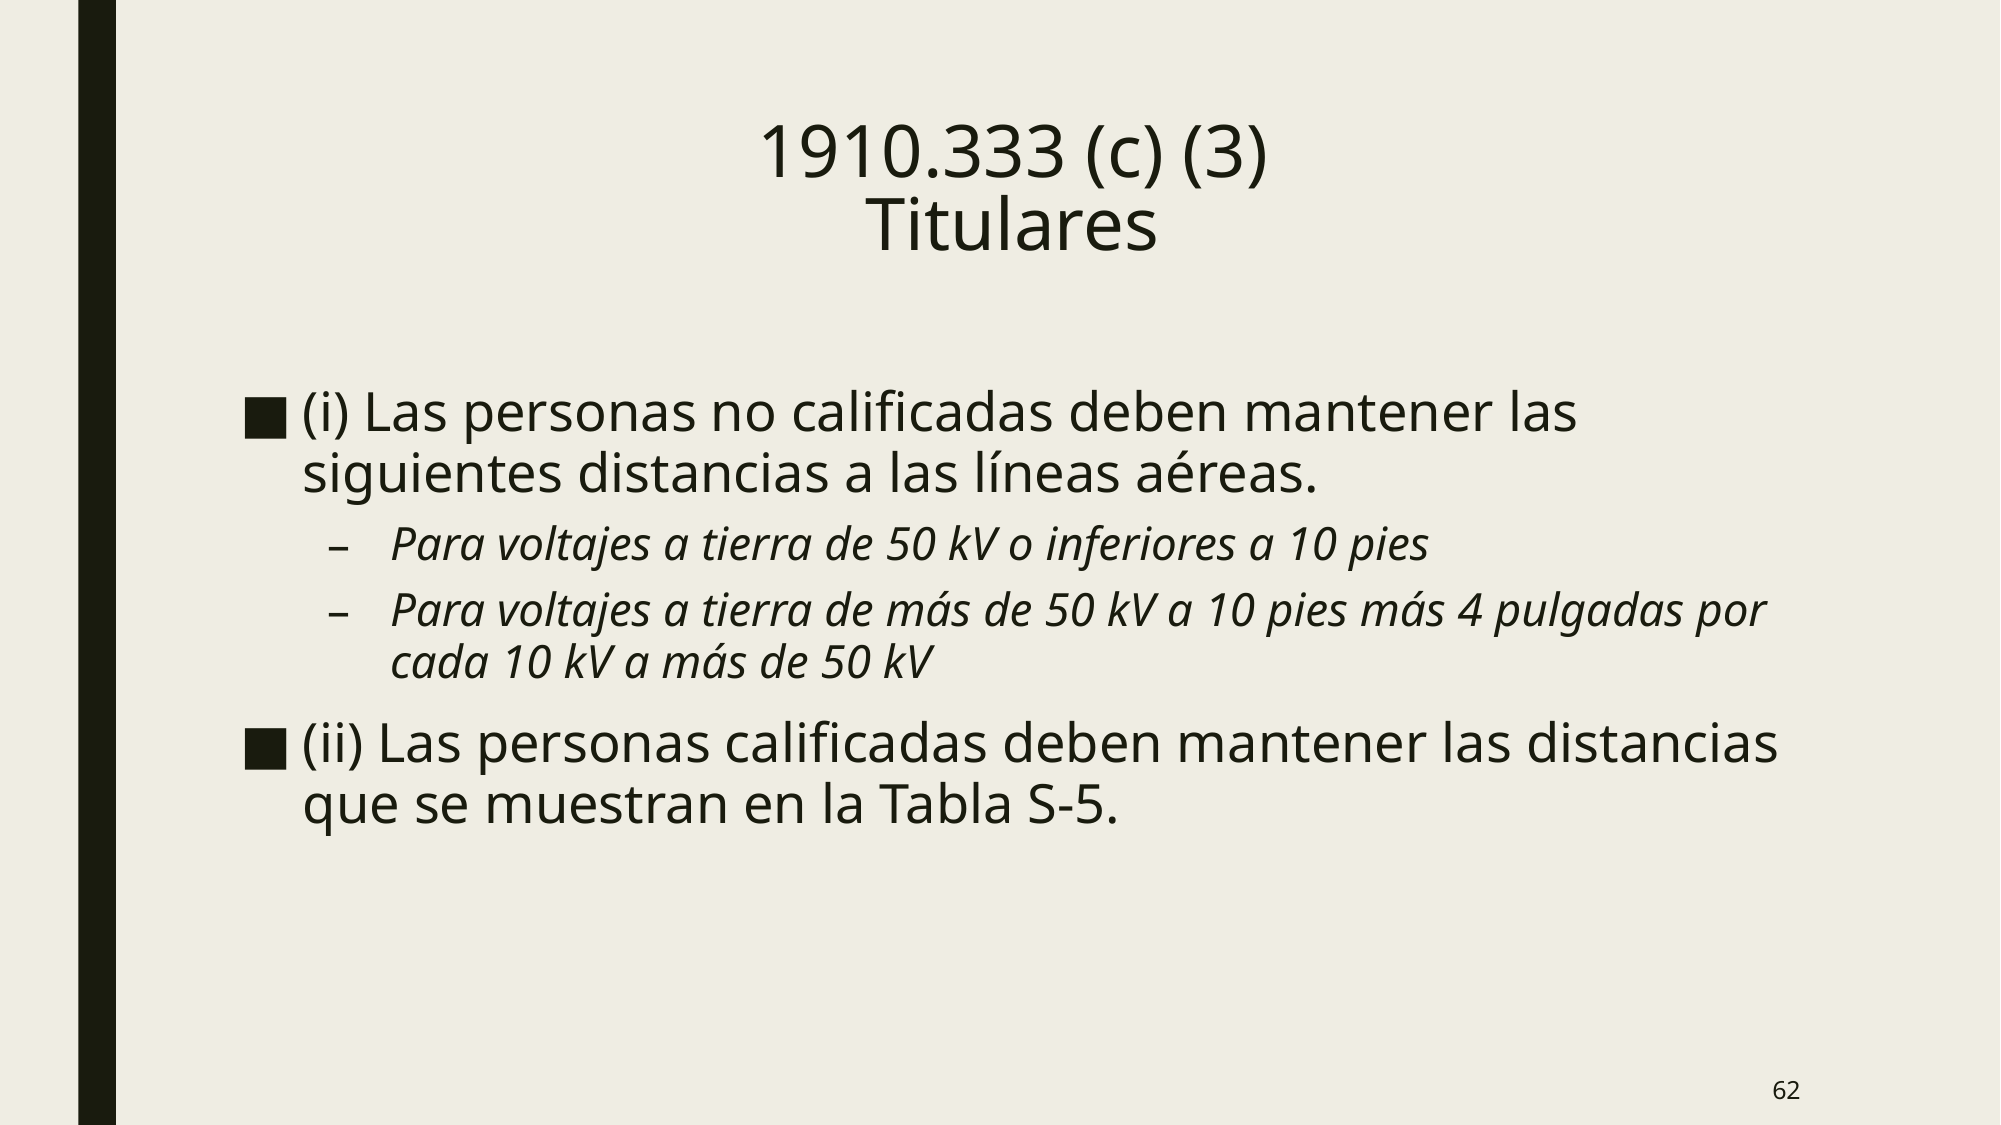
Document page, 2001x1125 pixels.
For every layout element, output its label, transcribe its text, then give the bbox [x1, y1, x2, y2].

slide_number 62 [1553, 1058, 1816, 1125]
list (i) Las personas no calificadas deben mantener las siguientes distancias a las líneas aéreas. Para voltajes a tierra de 50 kV o inferiores a 10 pies Para voltajes a tierra de más de 50 kV a 10 pies más 4 pulgadas por cada 10 kV a más de 50 kV (ii) Las personas calificadas deben mantener las distancias que se muestran en la Tabla S-5. [225, 375, 1800, 963]
title 1910.333 (c) (3) Titulares [225, 112, 1800, 357]
